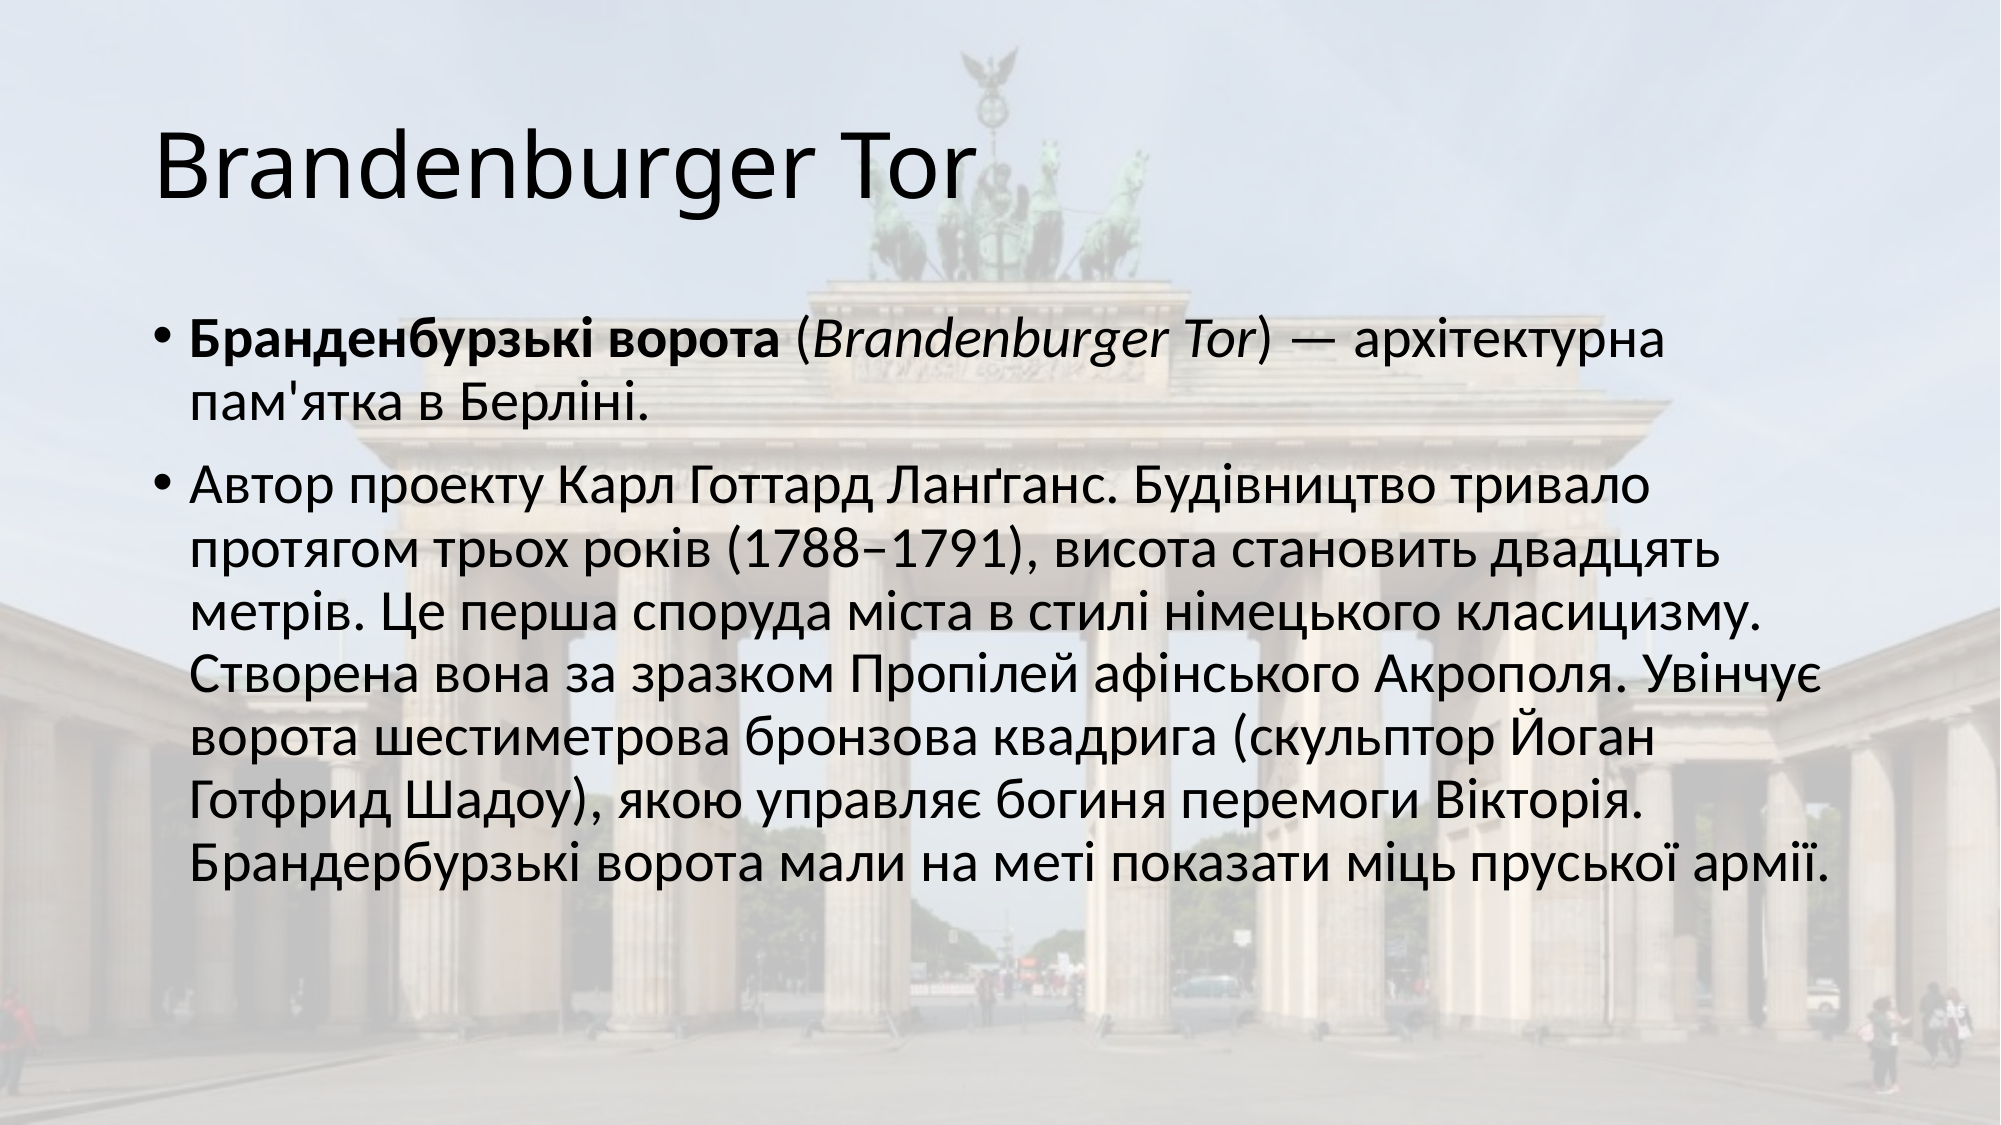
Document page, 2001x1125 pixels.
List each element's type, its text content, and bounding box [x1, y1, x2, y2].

list Бранденбурзькі ворота (Brandenburger Tor) — архітектурна пам'ятка в Берліні. Автор проекту Карл Готтард Ланґганс. Будівництво тривало протягом трьох років (1788–1791), висота становить двадцять метрів. Це перша споруда міста в стилі німецького класицизму. Створена вона за зразком Пропілей афінського Акрополя. Увінчує ворота шестиметрова бронзова квадрига (скульптор Йоган Готфрид Шадоу), якою управляє богиня перемоги Вікторія. Брандербурзькі ворота мали на меті показати міць пруської армії. [137, 299, 1863, 1014]
title Brandenburger Tor [137, 59, 1863, 278]
